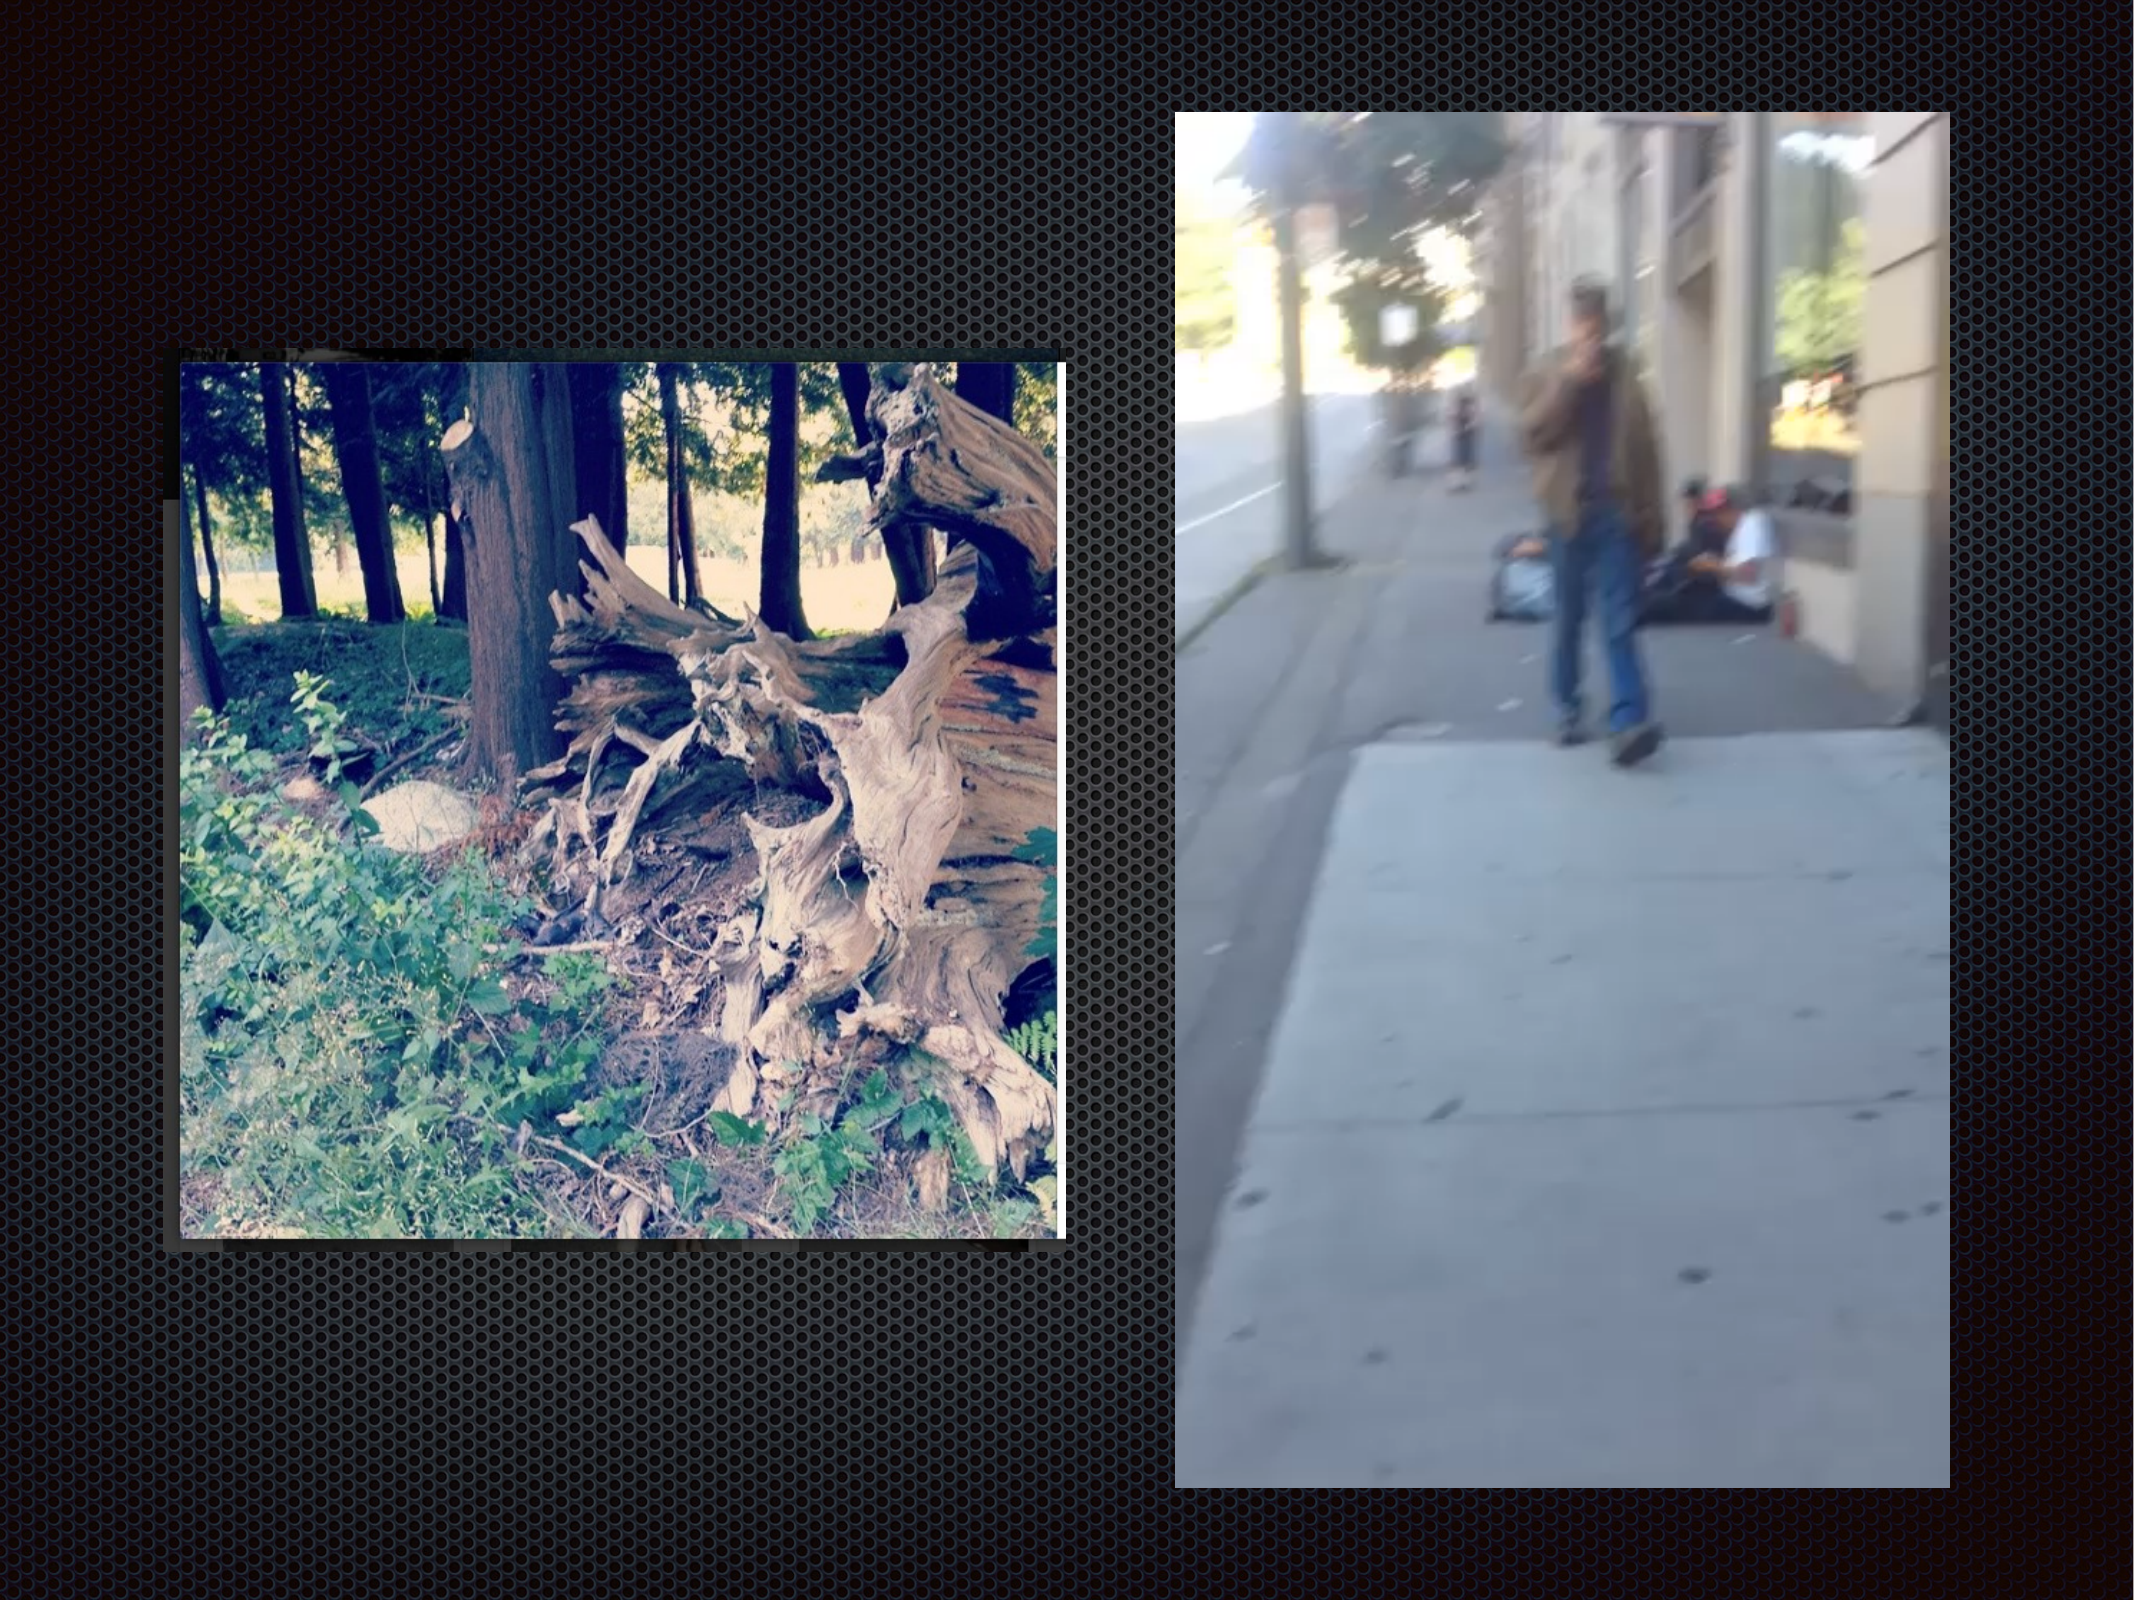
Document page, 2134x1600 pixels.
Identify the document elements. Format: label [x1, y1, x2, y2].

text_box [1174, 111, 1951, 1489]
picture [0, 0, 2134, 1600]
